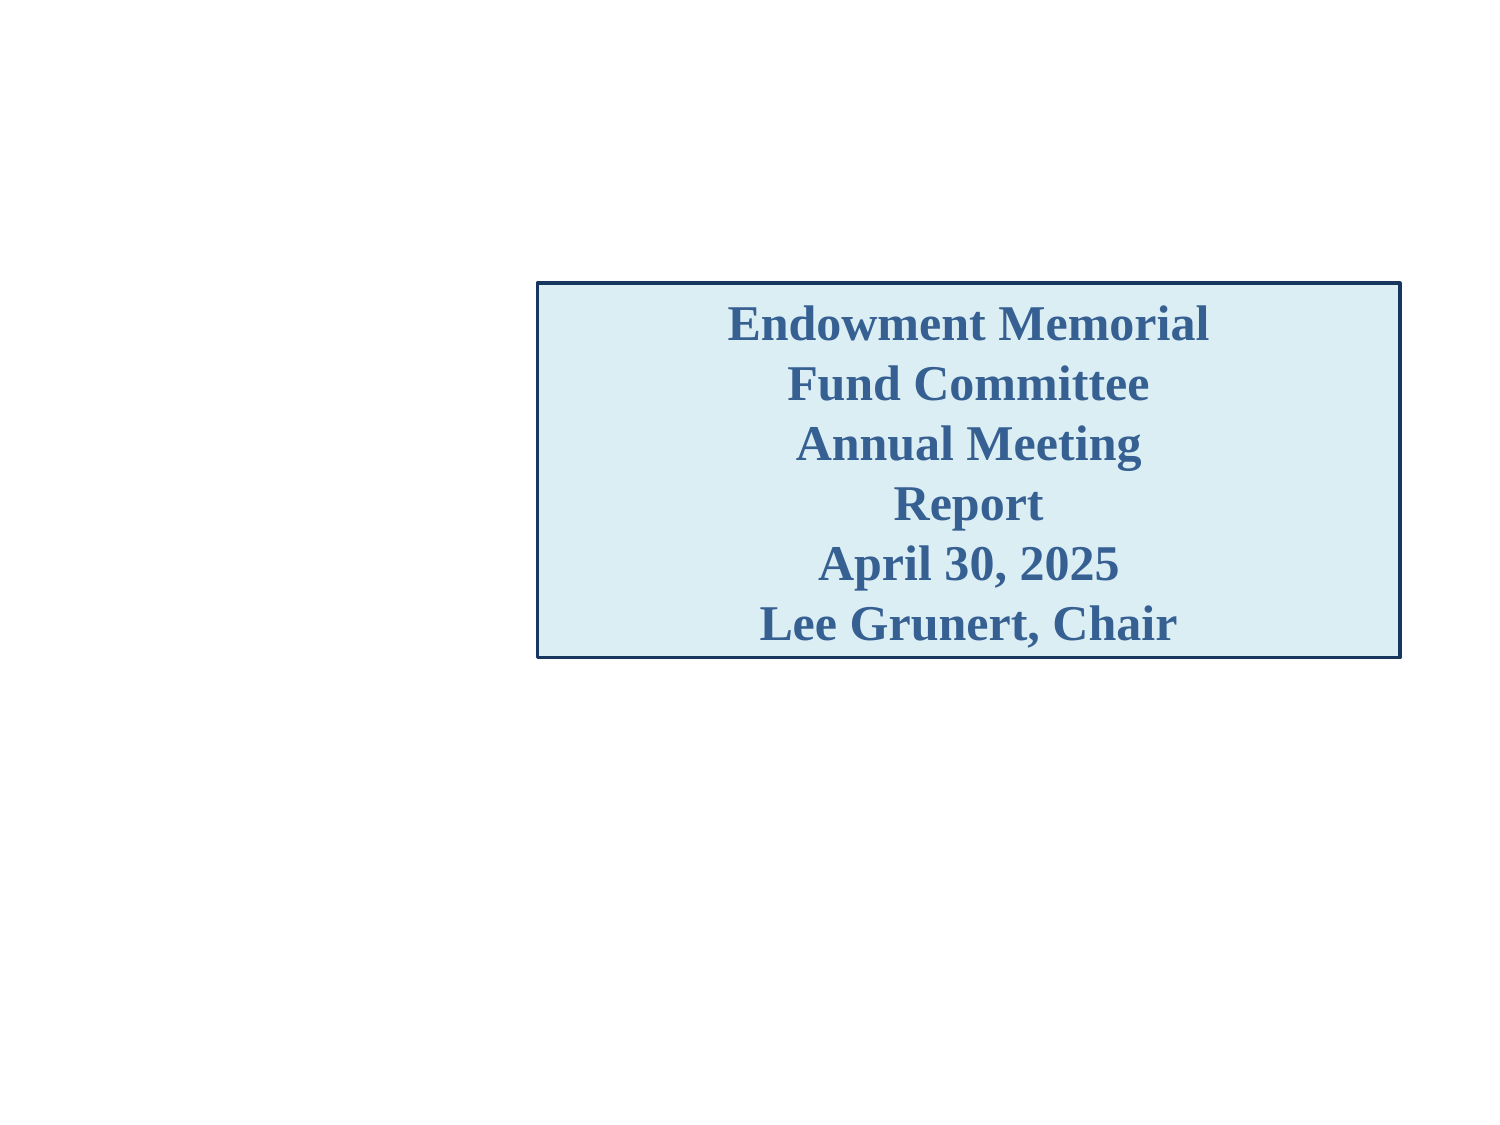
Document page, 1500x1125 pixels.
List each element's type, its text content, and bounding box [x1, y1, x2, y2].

text_box Endowment Memorial Fund Committee Annual Meeting Report April 30, 2025 Lee Grunert, Chair [612, 283, 1400, 658]
picture [61, 282, 609, 703]
